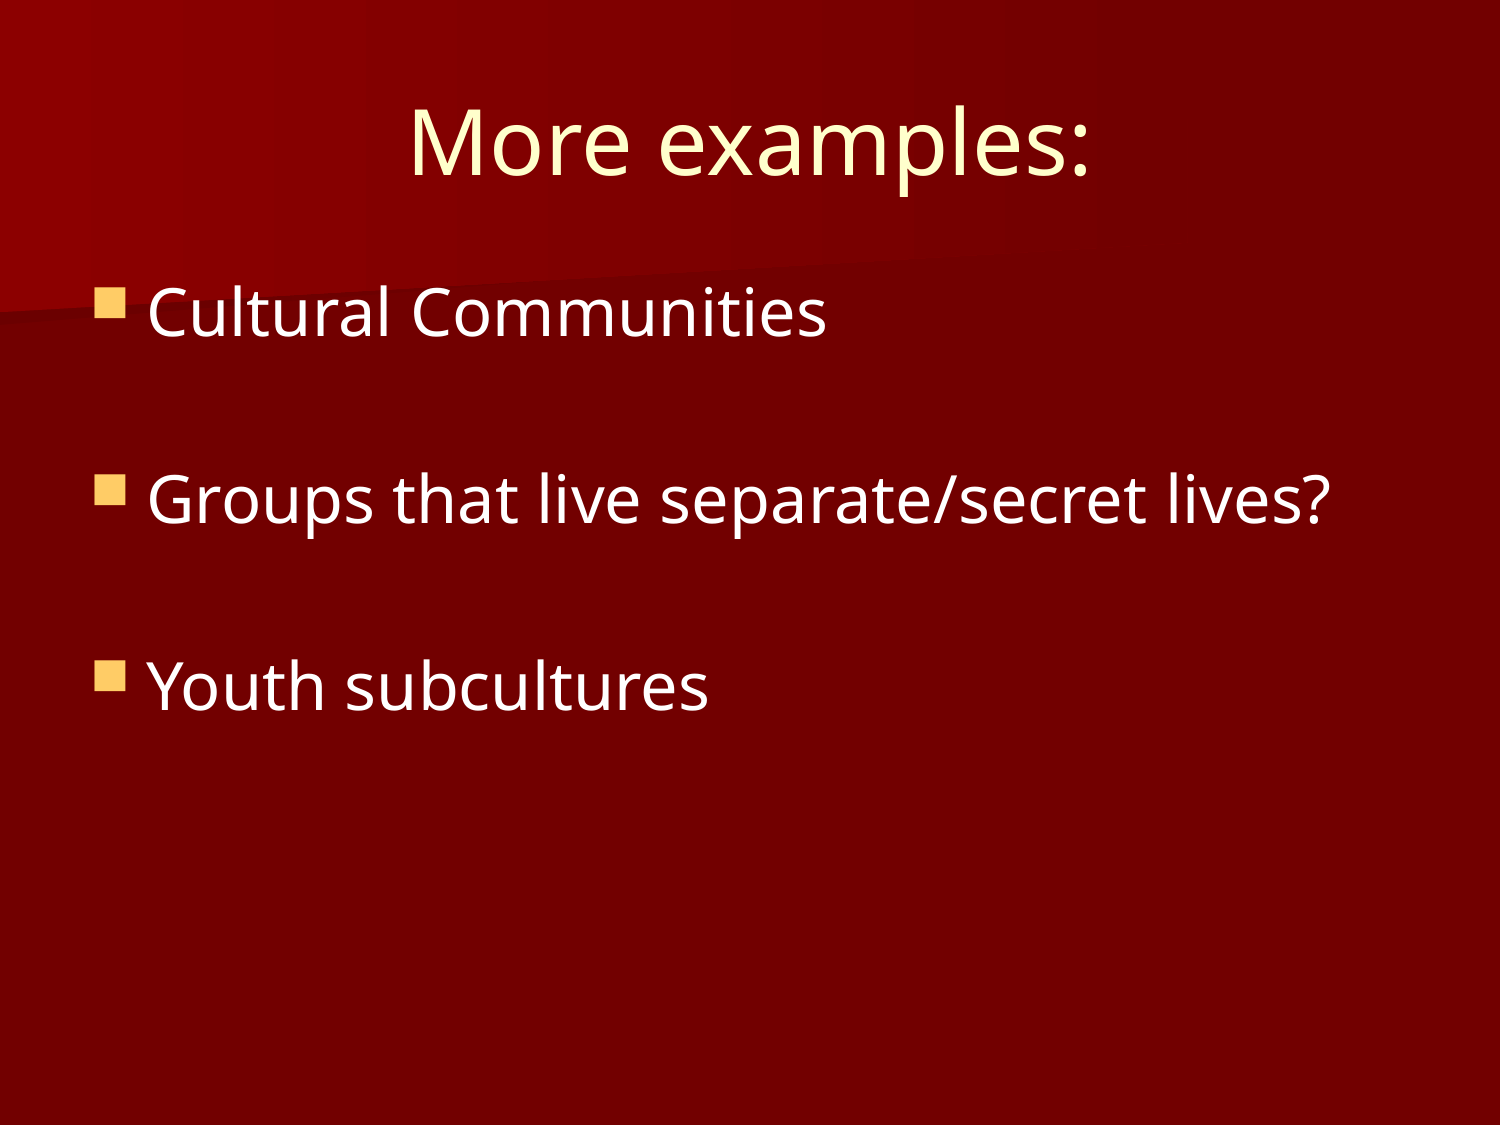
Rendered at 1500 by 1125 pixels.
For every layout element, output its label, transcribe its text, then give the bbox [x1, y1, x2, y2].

list Cultural Communities Groups that live separate/secret lives? Youth subcultures [75, 262, 1425, 1000]
title More examples: [75, 45, 1425, 233]
